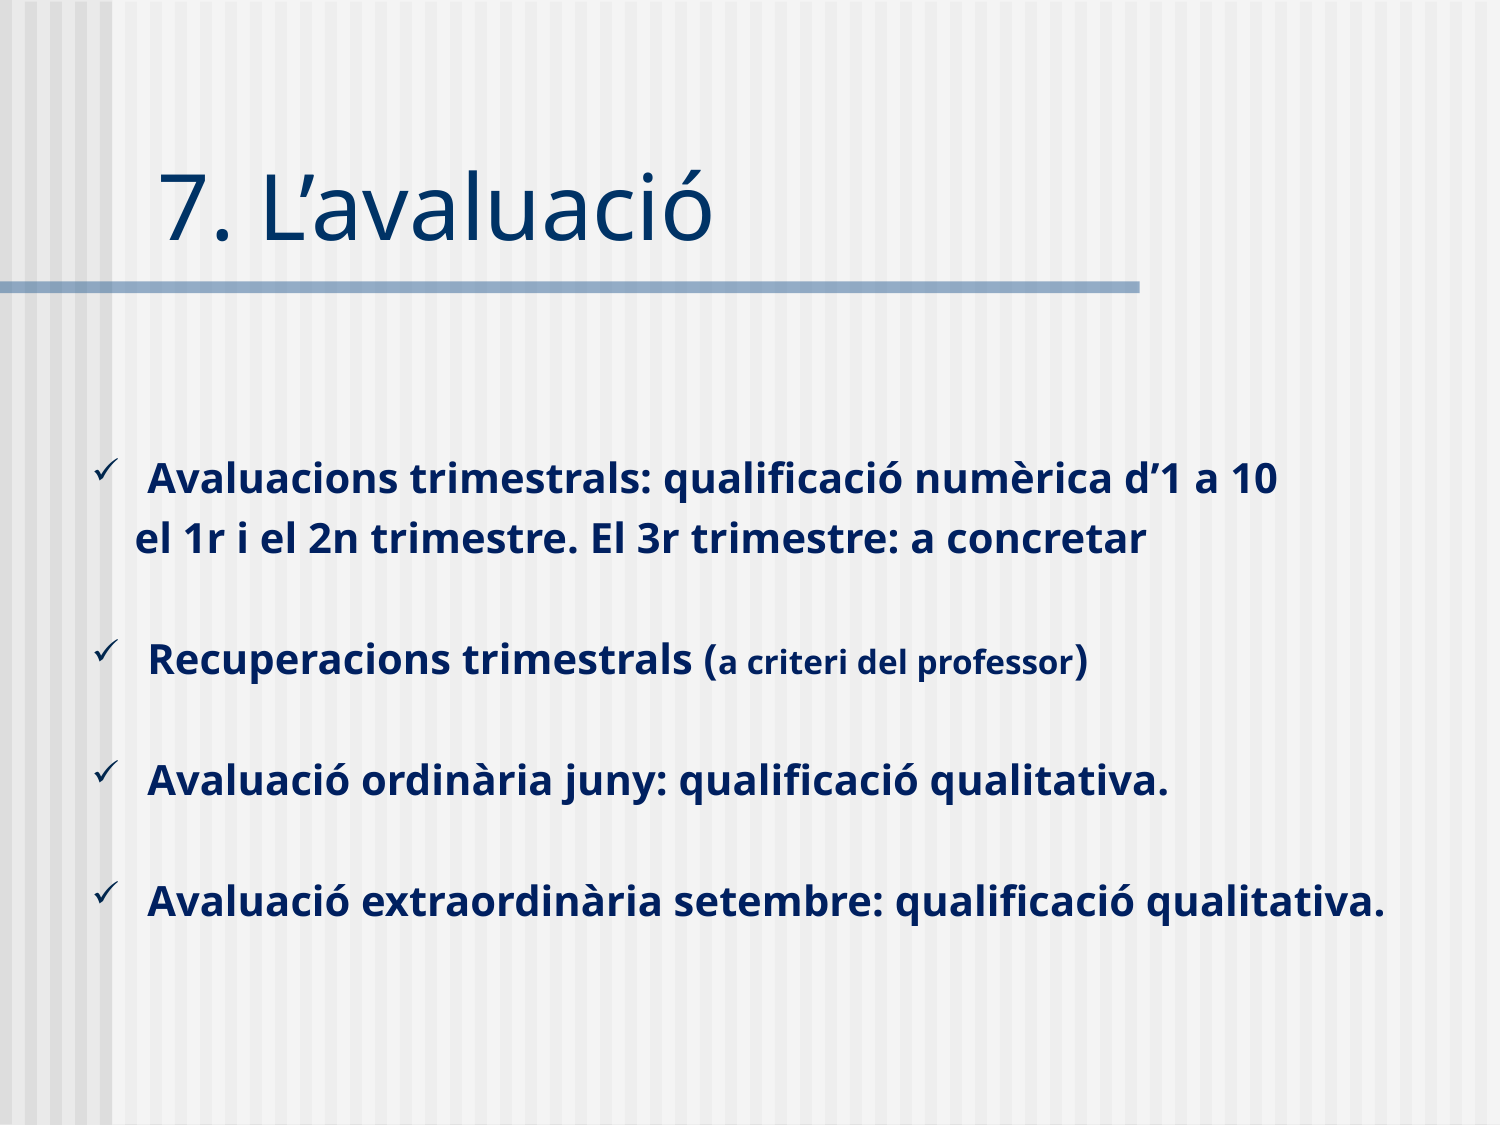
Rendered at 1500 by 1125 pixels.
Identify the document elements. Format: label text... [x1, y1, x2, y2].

text_box Avaluacions trimestrals: qualificació numèrica d’1 a 10 el 1r i el 2n trimestre. El 3r trimestre: a concretar Recuperacions trimestrals (a criteri del professor) Avaluació ordinària juny: qualificació qualitativa. Avaluació extraordinària setembre: qualificació qualitativa. [76, 444, 1455, 1035]
text_box 7. L’avaluació [142, 140, 1482, 267]
